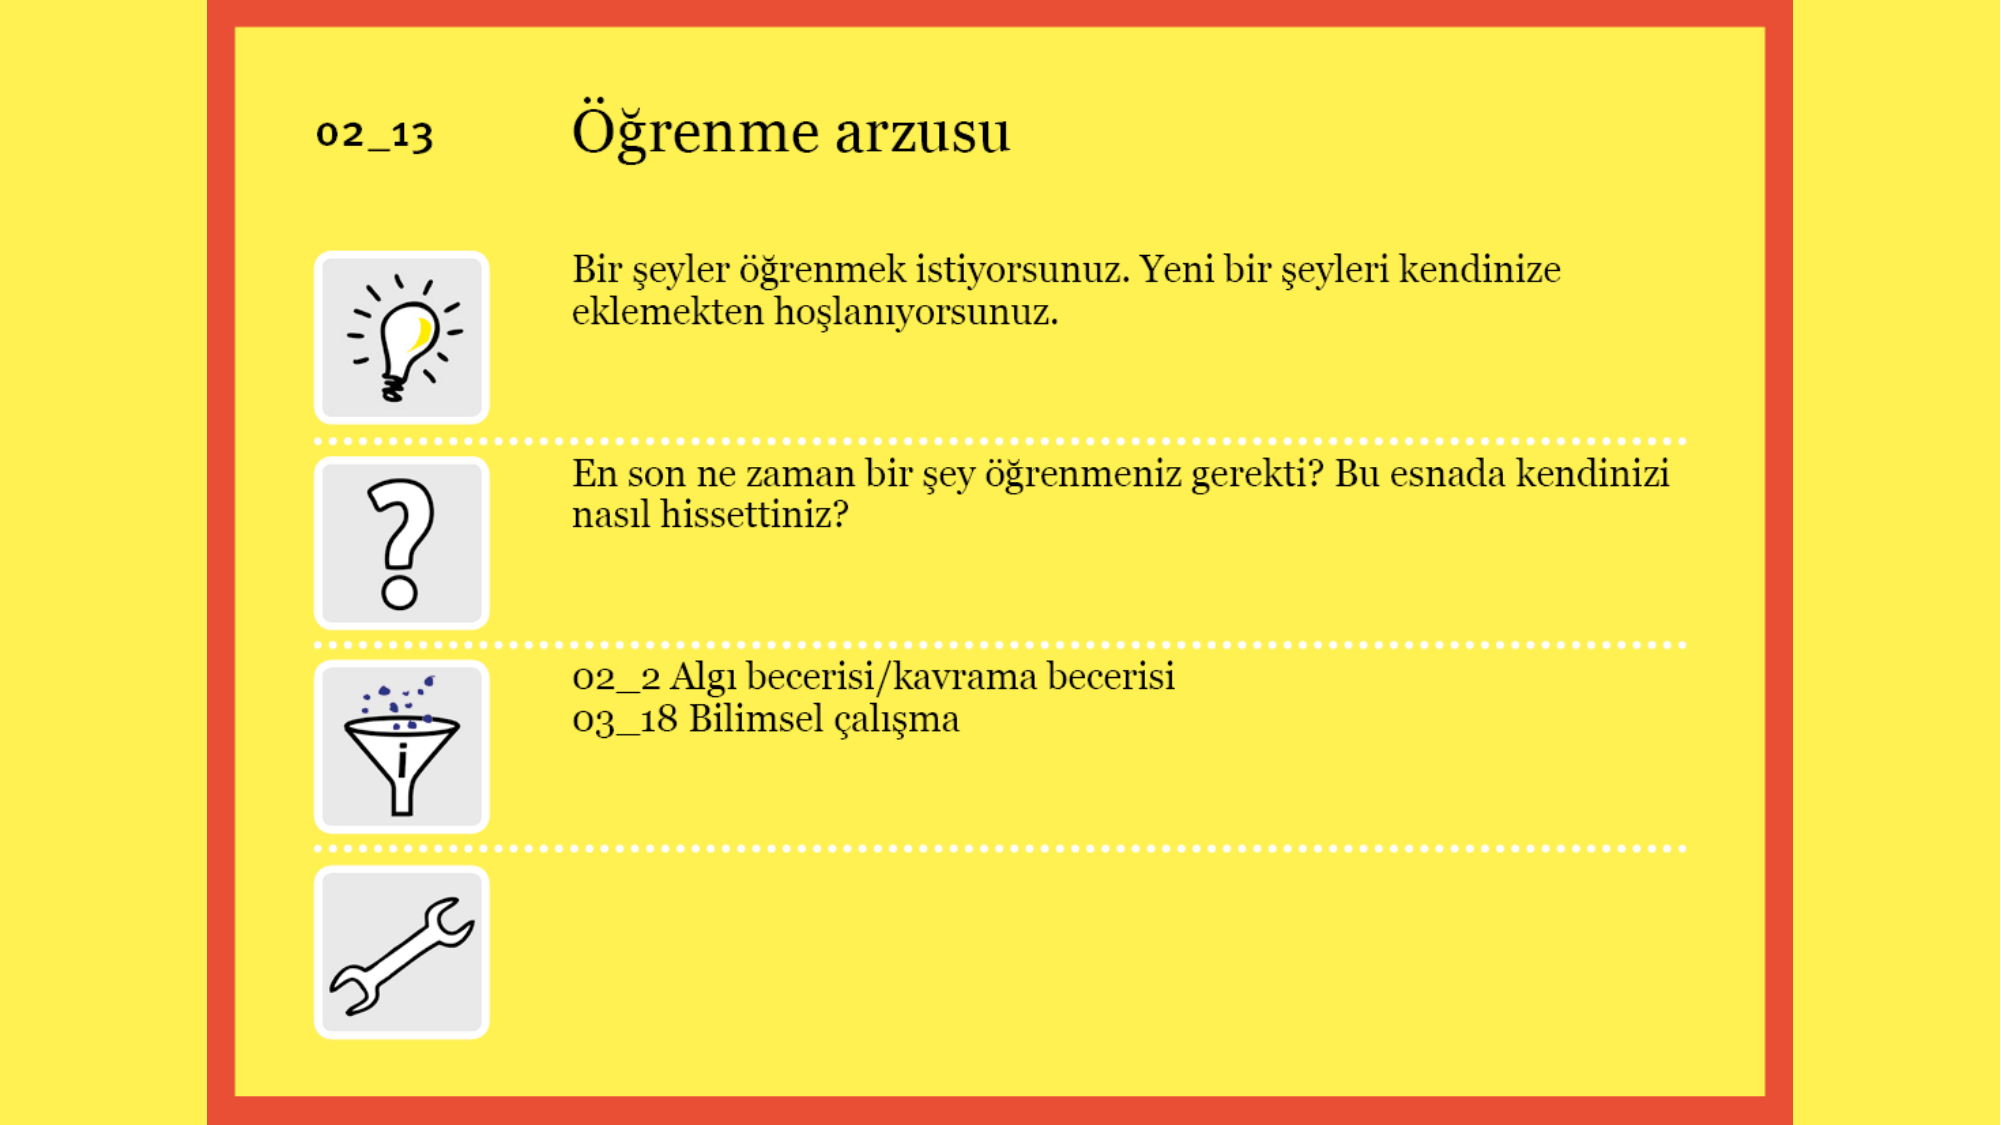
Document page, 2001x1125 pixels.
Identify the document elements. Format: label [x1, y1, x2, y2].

picture [207, 0, 1793, 1125]
